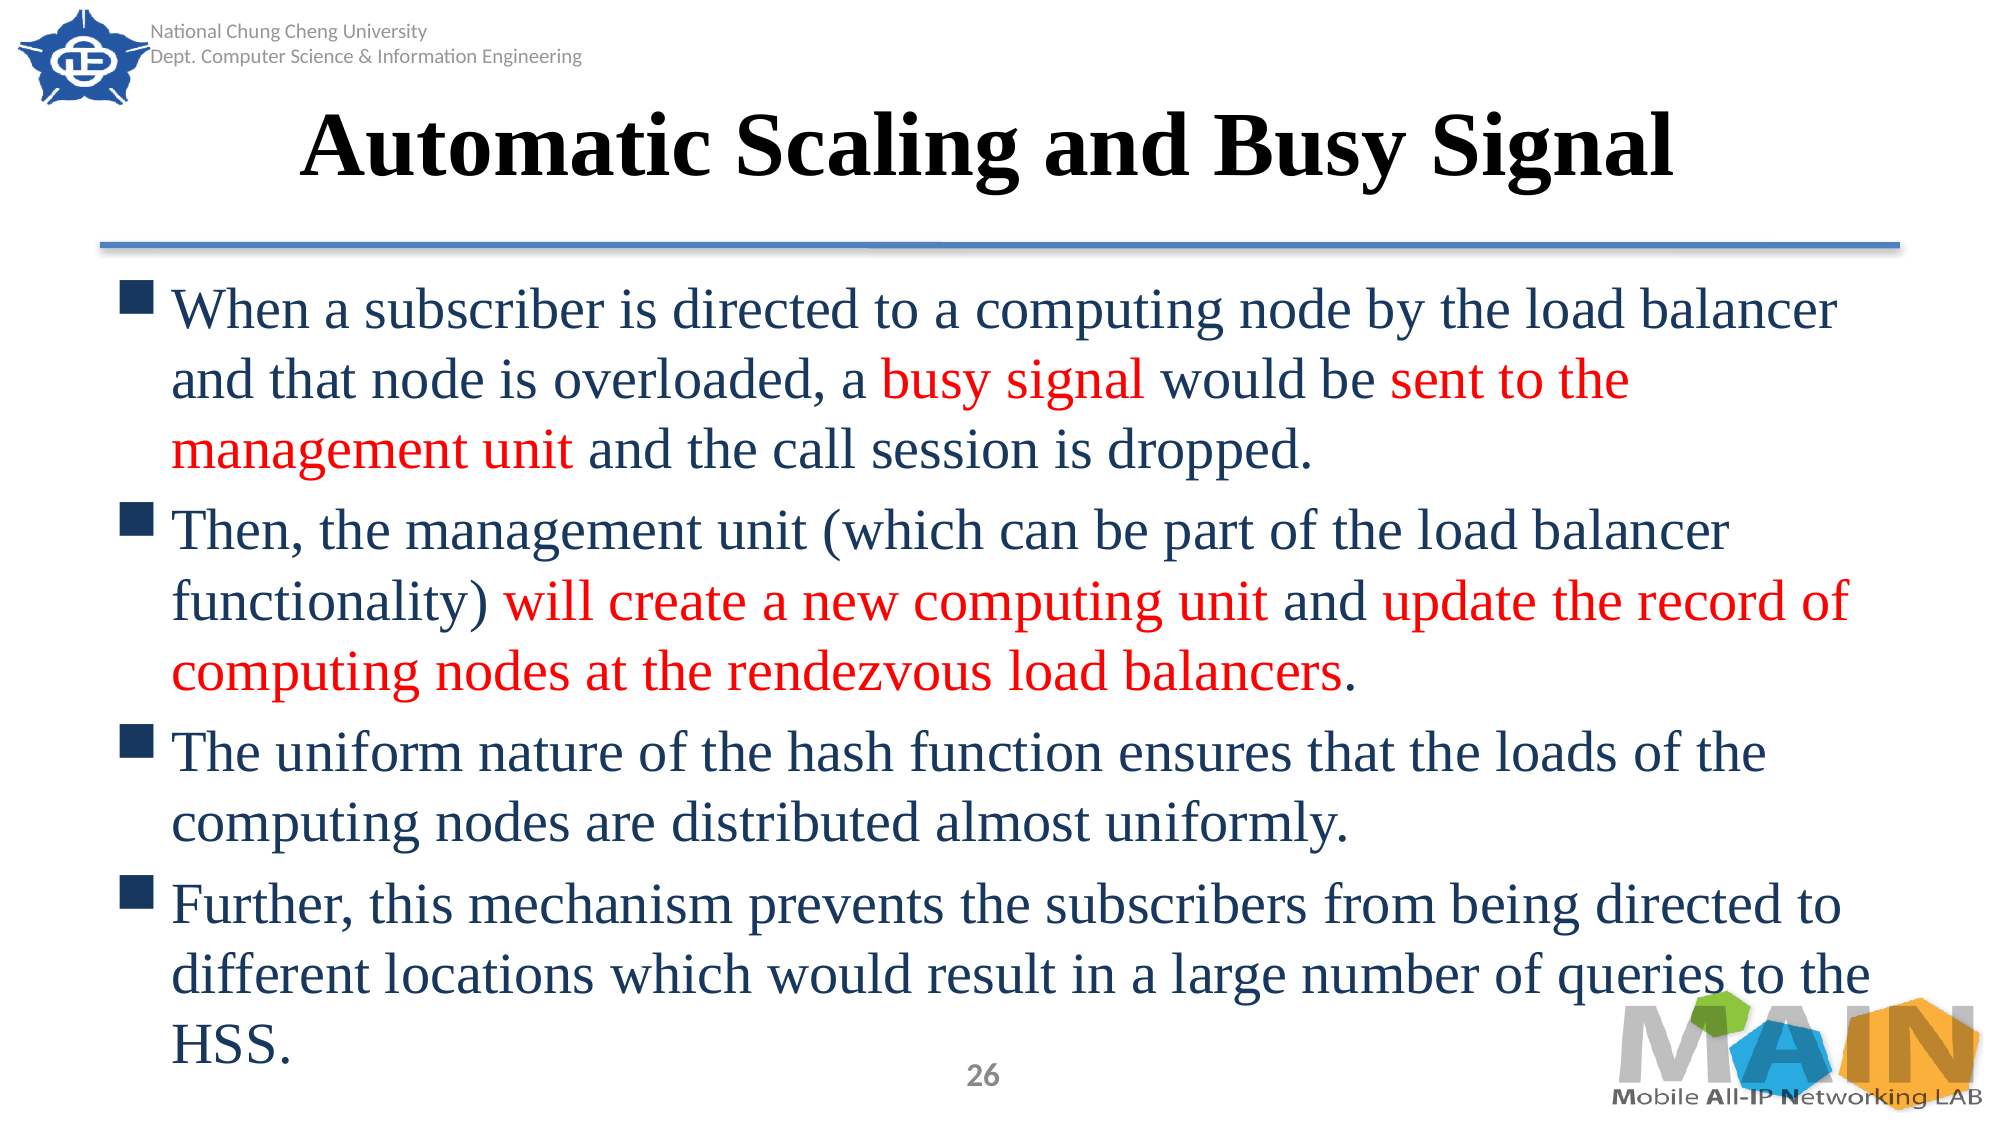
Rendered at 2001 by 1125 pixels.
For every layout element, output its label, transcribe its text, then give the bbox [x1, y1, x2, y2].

picture [1400, 987, 1984, 1113]
slide_number 26 [750, 1042, 1217, 1103]
picture [0, 0, 168, 113]
title Automatic Scaling and Busy Signal [99, 44, 1901, 233]
list When a subscriber is directed to a computing node by the load balancer and that node is overloaded, a busy signal would be sent to the management unit and the call session is dropped. Then, the management unit (which can be part of the load balancer functionality) will create a new computing unit and update the record of computing nodes at the rendezvous load balancers. The uniform nature of the hash function ensures that the loads of the computing nodes are distributed almost uniformly. Further, this mechanism prevents the subscribers from being directed to different locations which would result in a large number of queries to the HSS. [99, 262, 1901, 1006]
